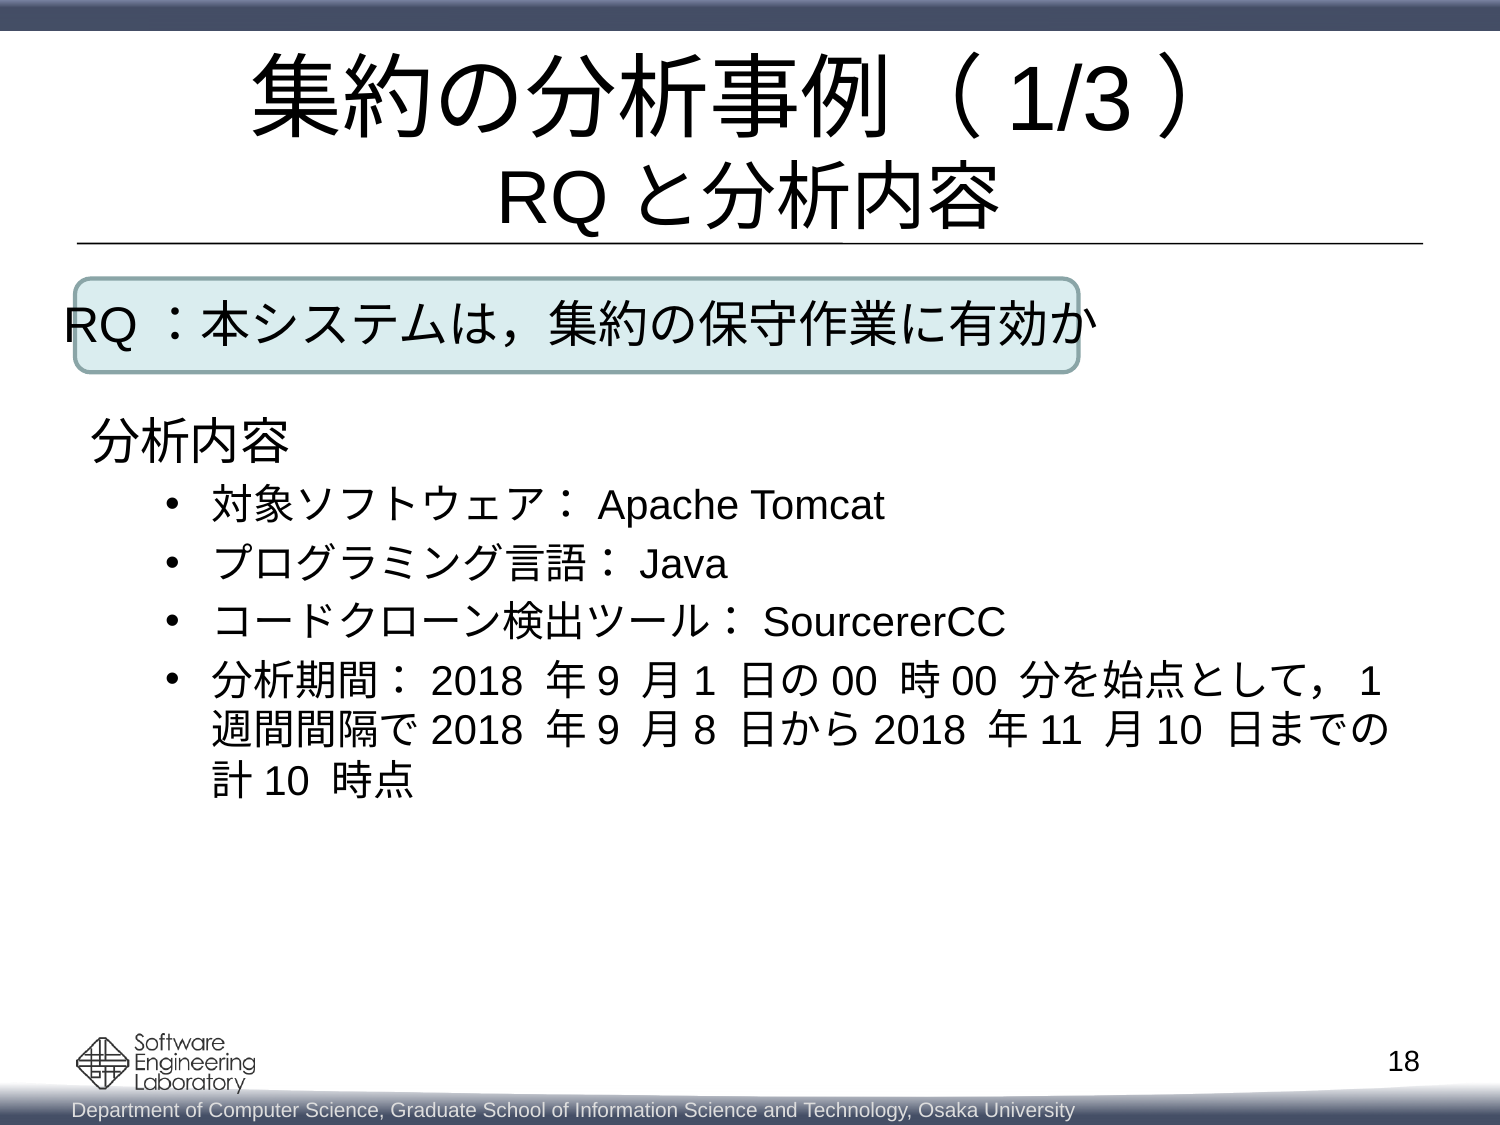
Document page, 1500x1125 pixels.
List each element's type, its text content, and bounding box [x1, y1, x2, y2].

picture [0, 1033, 1500, 1125]
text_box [74, 278, 1083, 373]
title 集約の分析事例（1/3） RQと分析内容 [74, 44, 1424, 233]
slide_number 18 [1246, 1034, 1436, 1083]
picture [0, 0, 1500, 31]
list 分析内容 対象ソフトウェア：Apache Tomcat プログラミング言語：Java コードクローン検出ツール：SourcererCC 分析期間：2018 年9 月1 日の00 時00 分を始点として，1 週間間隔で2018 年9 月8 日から2018 年11 月10 日までの計10 時点 [74, 262, 1426, 1006]
